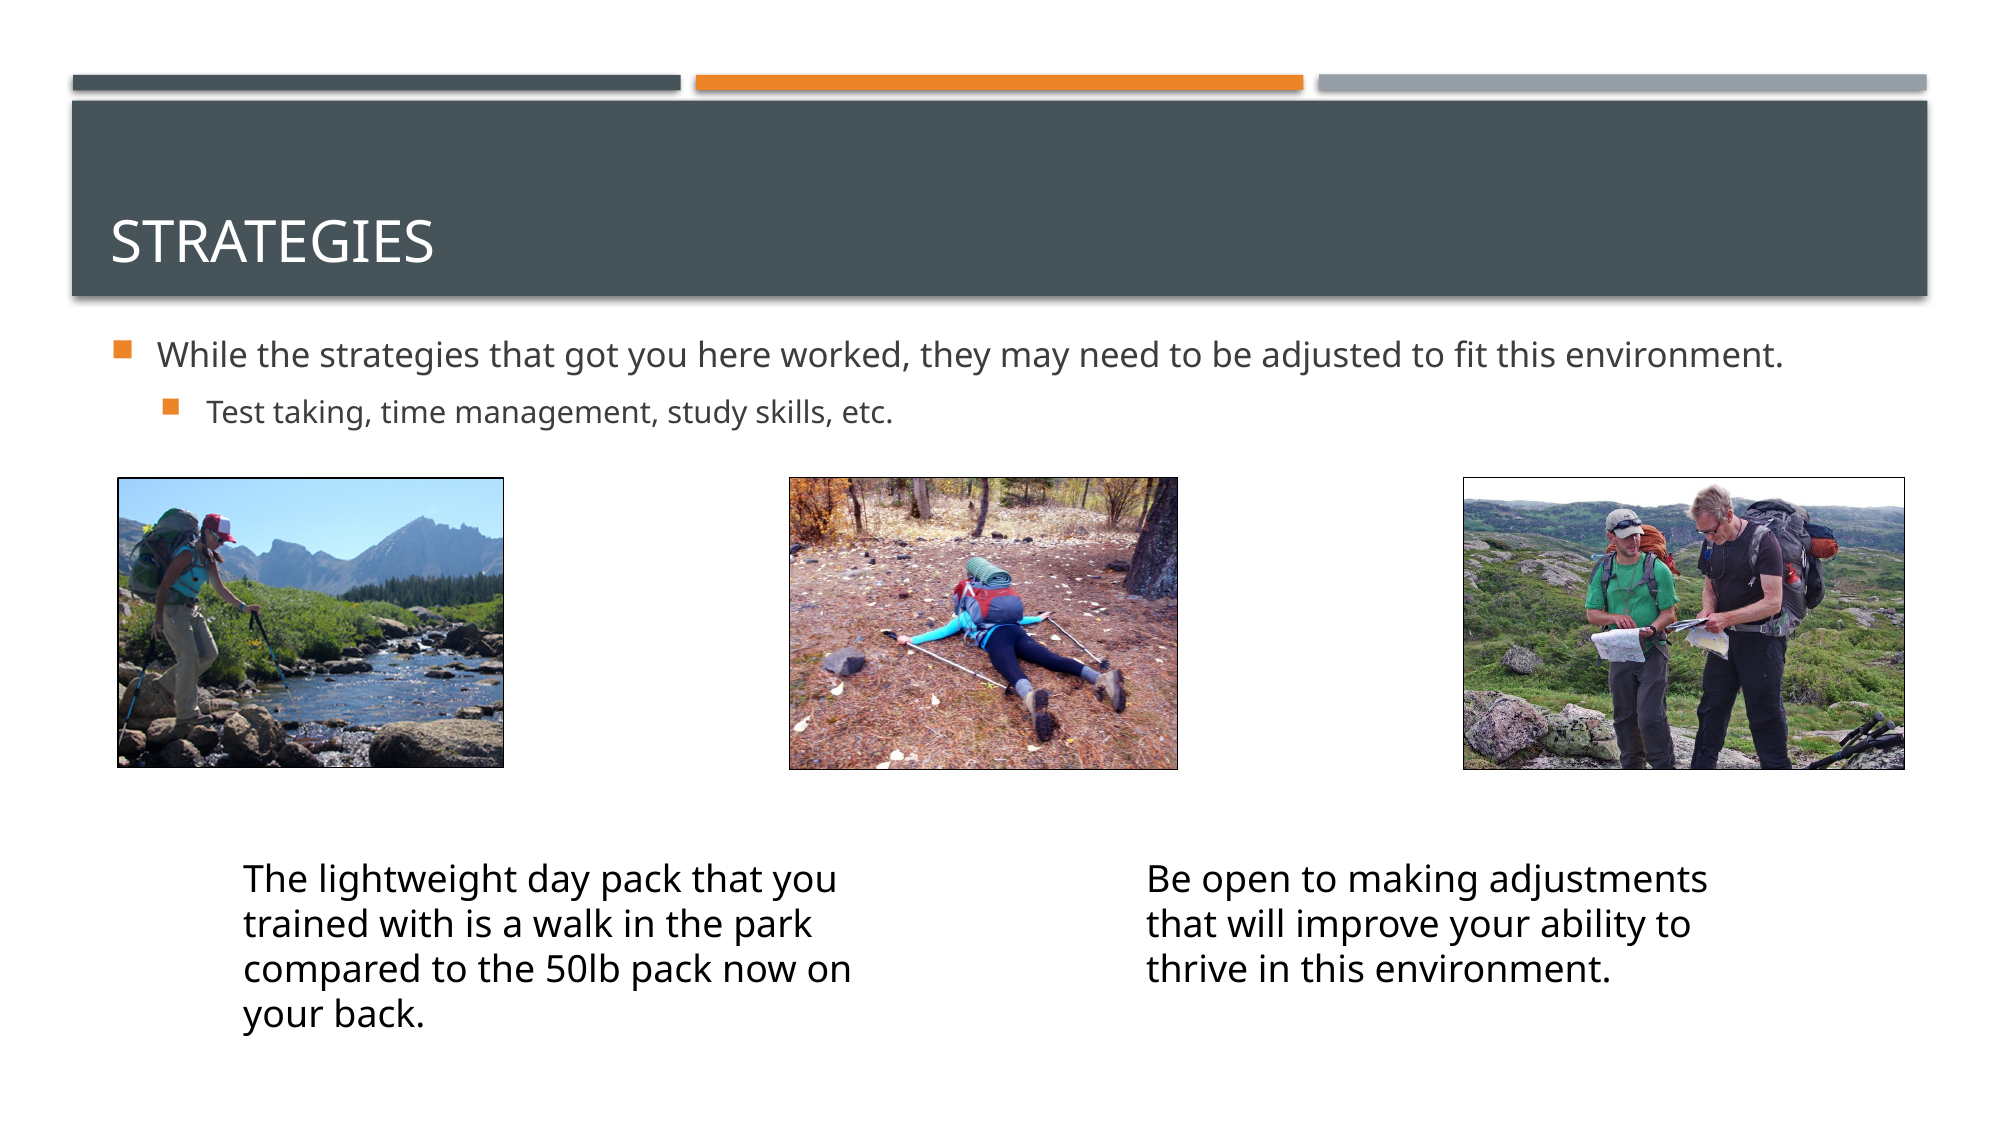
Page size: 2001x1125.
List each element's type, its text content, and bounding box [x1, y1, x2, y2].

title Strategies [95, 115, 1905, 282]
picture [789, 477, 1179, 770]
list While the strategies that got you here worked, they may need to be adjusted to fit this environment. Test taking, time management, study skills, etc. [95, 325, 1905, 471]
picture [1463, 477, 1906, 771]
picture [117, 477, 505, 769]
text_box Be open to making adjustments that will improve your ability to thrive in this environment. [1131, 847, 1796, 997]
text_box The lightweight day pack that you trained with is a walk in the park compared to the 50lb pack now on your back. [228, 847, 894, 1042]
